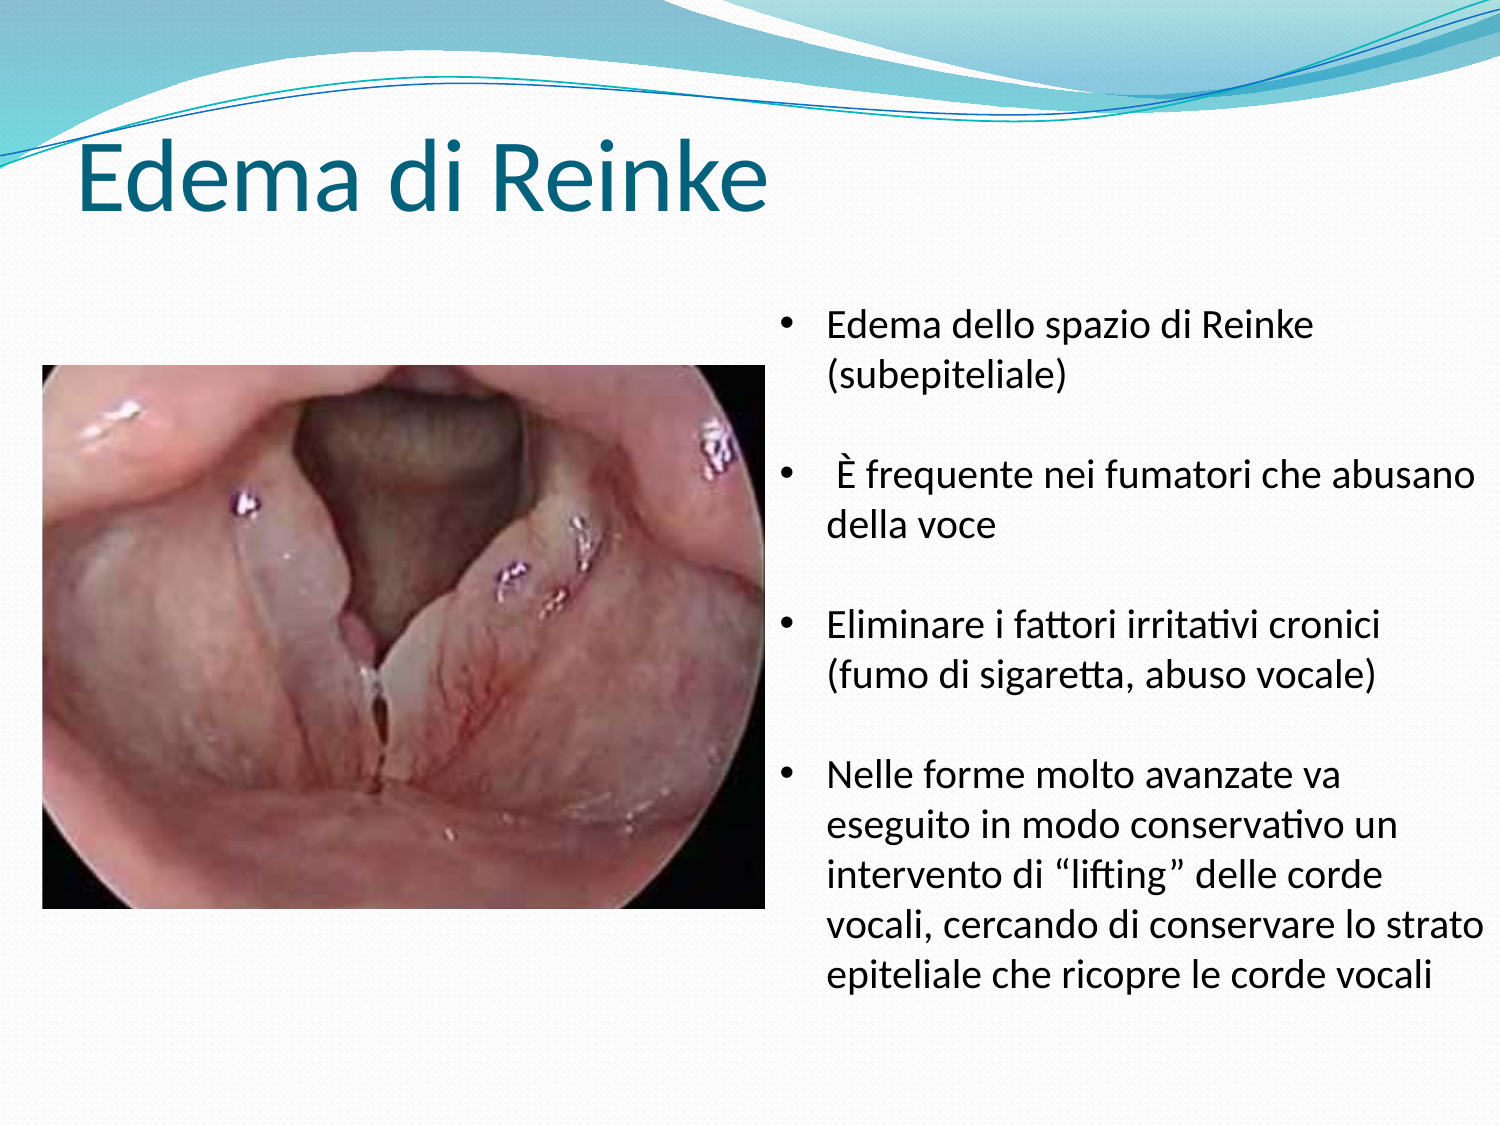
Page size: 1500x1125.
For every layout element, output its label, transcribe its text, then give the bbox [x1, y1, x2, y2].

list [42, 365, 766, 909]
title Edema di Reinke [75, 45, 1425, 233]
text_box Edema dello spazio di Reinke (subepiteliale) È frequente nei fumatori che abusano della voce Eliminare i fattori irritativi cronici (fumo di sigaretta, abuso vocale) Nelle forme molto avanzate va eseguito in modo conservativo un intervento di “lifting” delle corde vocali, cercando di conservare lo strato epiteliale che ricopre le corde vocali [764, 289, 1500, 1005]
